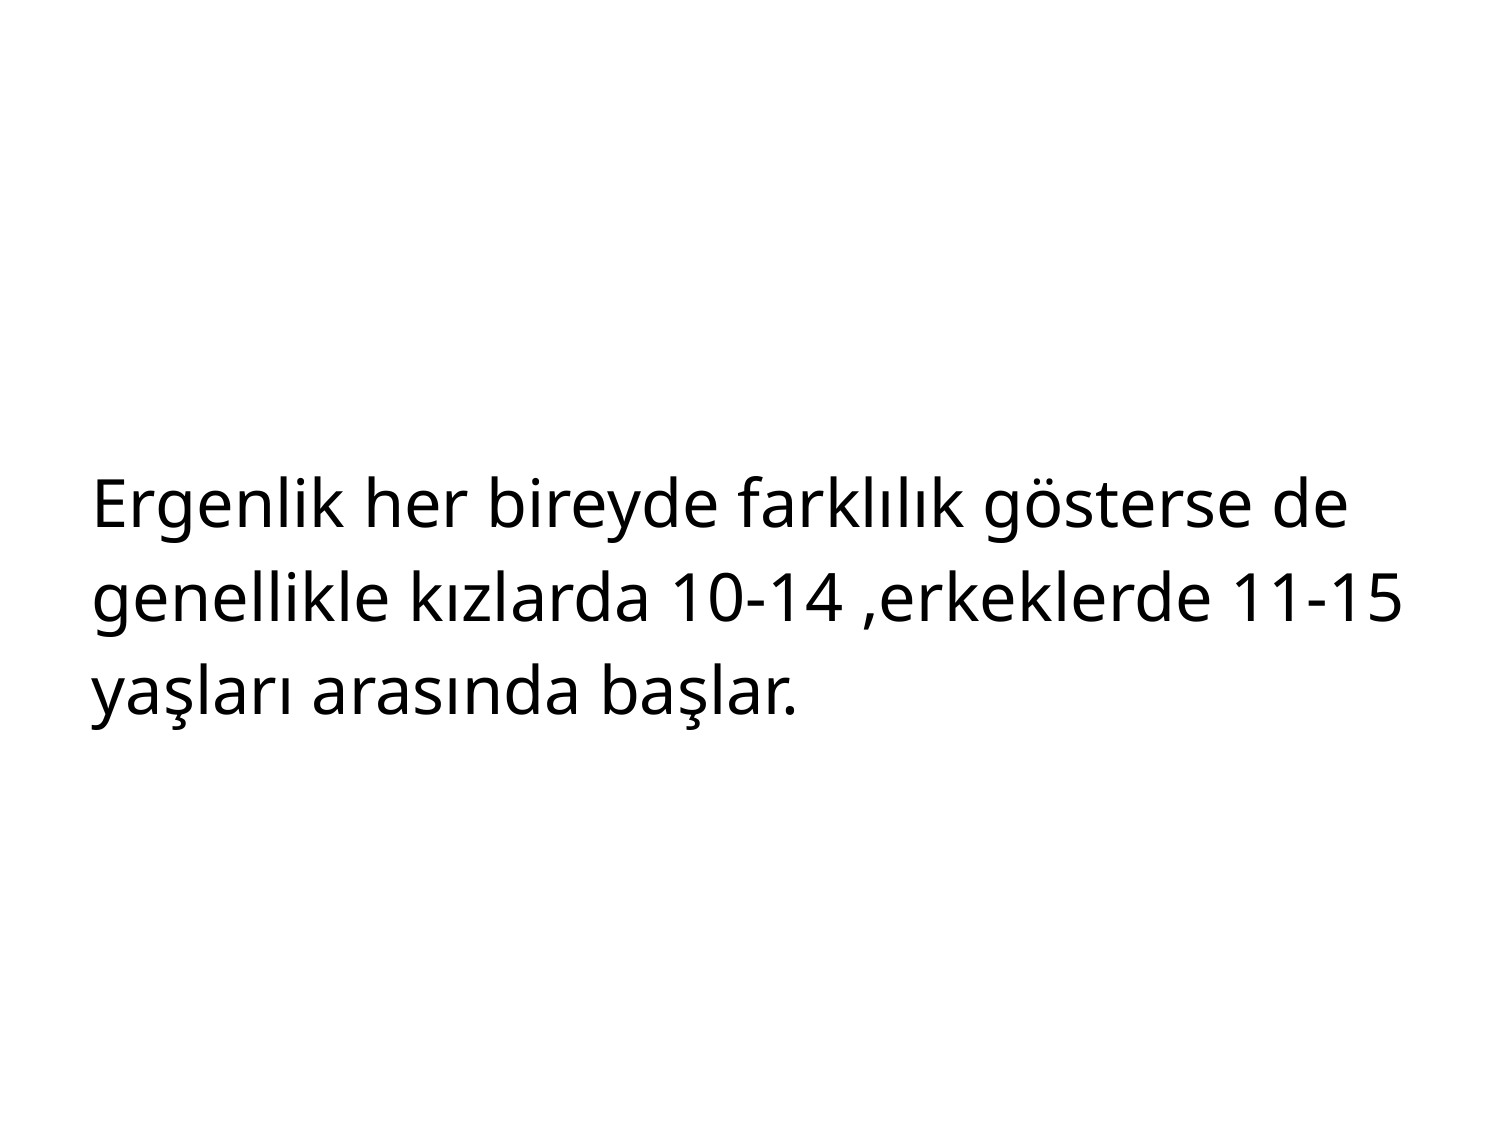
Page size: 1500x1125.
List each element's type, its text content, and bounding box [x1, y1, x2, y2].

list Ergenlik her bireyde farklılık gösterse de genellikle kızlarda 10-14 ,erkeklerde 11-15 yaşları arasında başlar. [76, 267, 1427, 1010]
